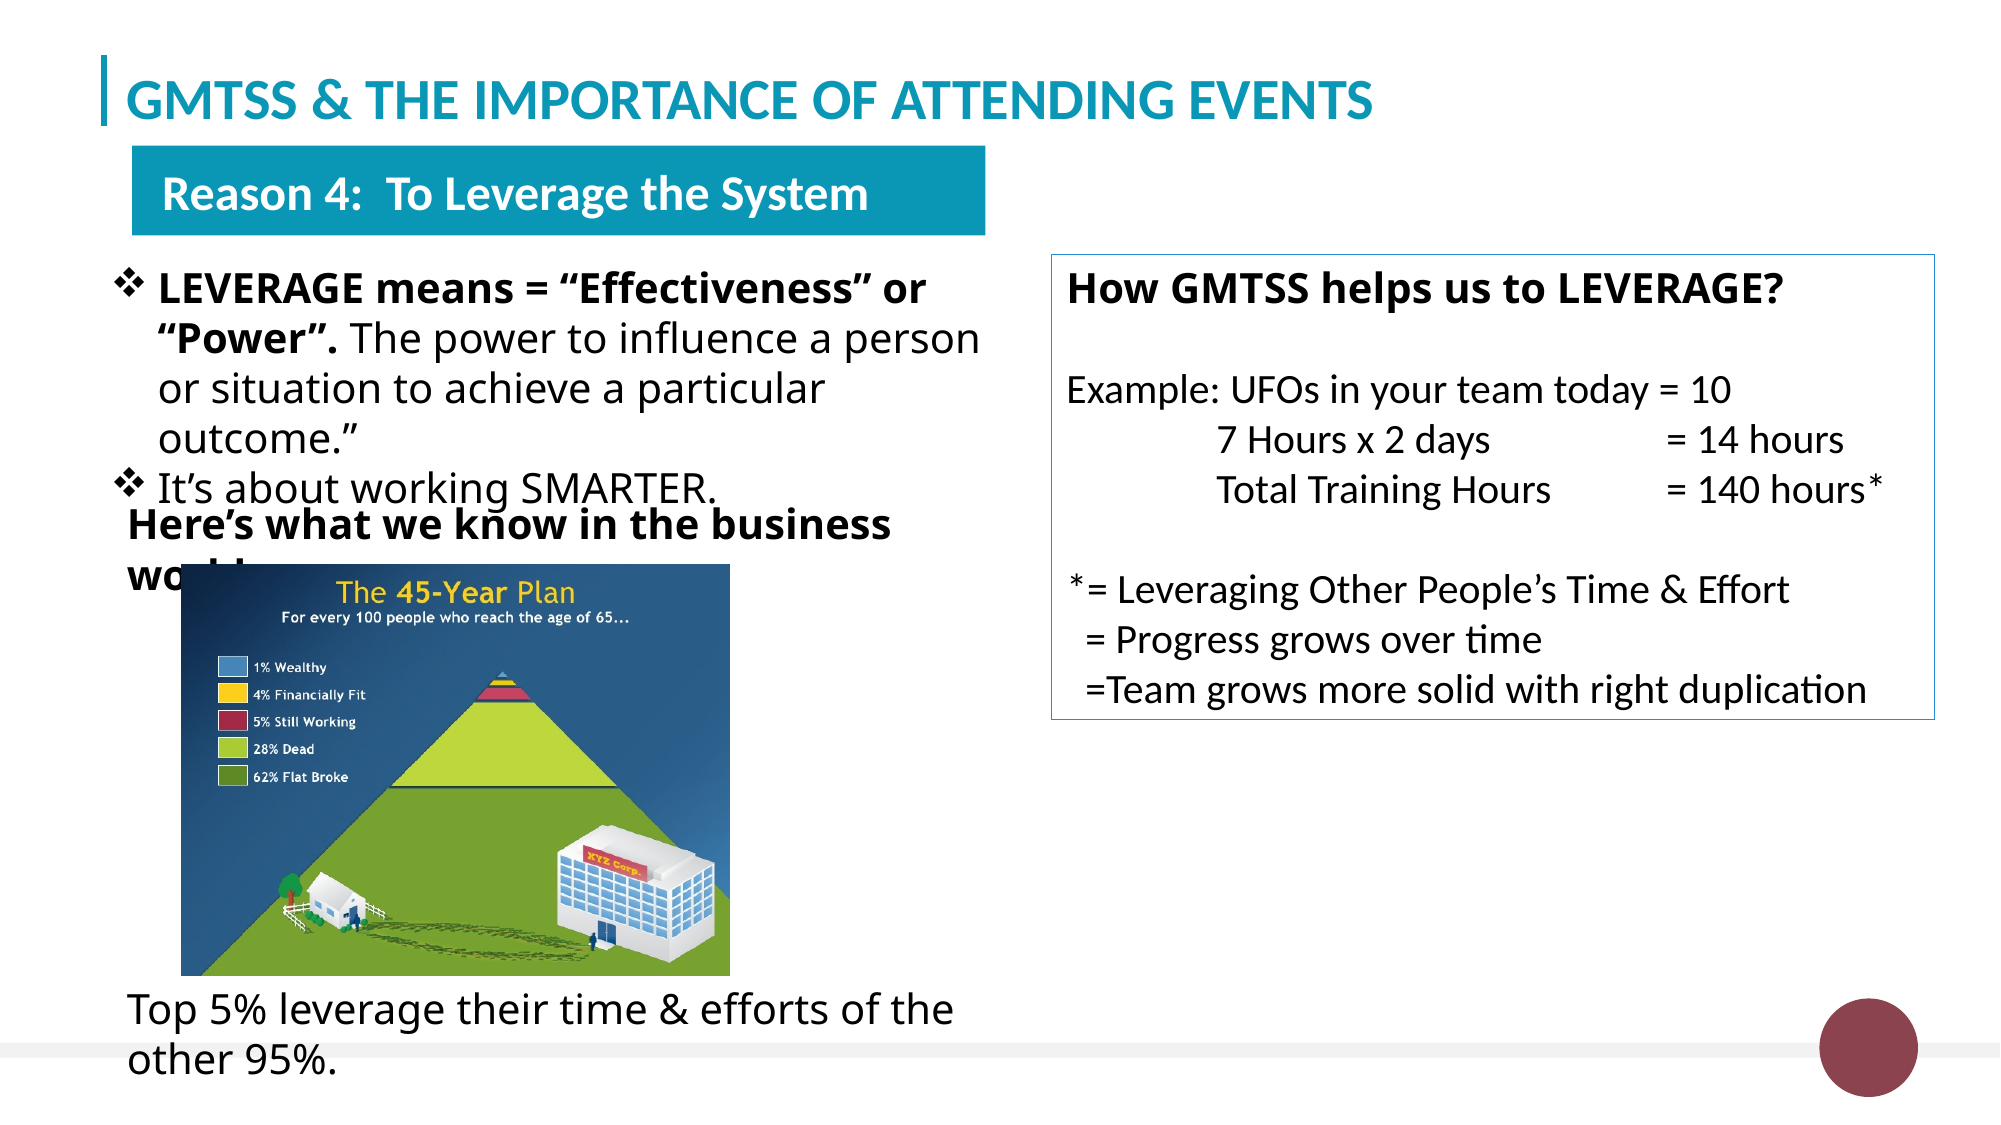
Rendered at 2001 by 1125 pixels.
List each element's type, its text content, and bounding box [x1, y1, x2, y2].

text_box GMTSS & the importance of attending events [112, 54, 1653, 139]
text_box Here’s what we know in the business world: [112, 520, 955, 606]
text_box LEVERAGE means = “Effectiveness” or “Power”. The power to influence a person or situation to achieve a particular outcome.” It’s about working SMARTER. [95, 254, 1022, 520]
text_box Reason 4: To Leverage the System [132, 145, 986, 236]
picture [181, 564, 730, 976]
text_box Top 5% leverage their time & efforts of the other 95%. [112, 975, 1052, 1091]
text_box How GMTSS helps us to LEVERAGE? Example: UFOs in your team today = 10 7 Hours x 2 days = 14 hours Total Training Hours = 140 hours* *= Leveraging Other People’s Time & Effort = Progress grows over time =Team grows more solid with right duplication [1051, 254, 1935, 720]
